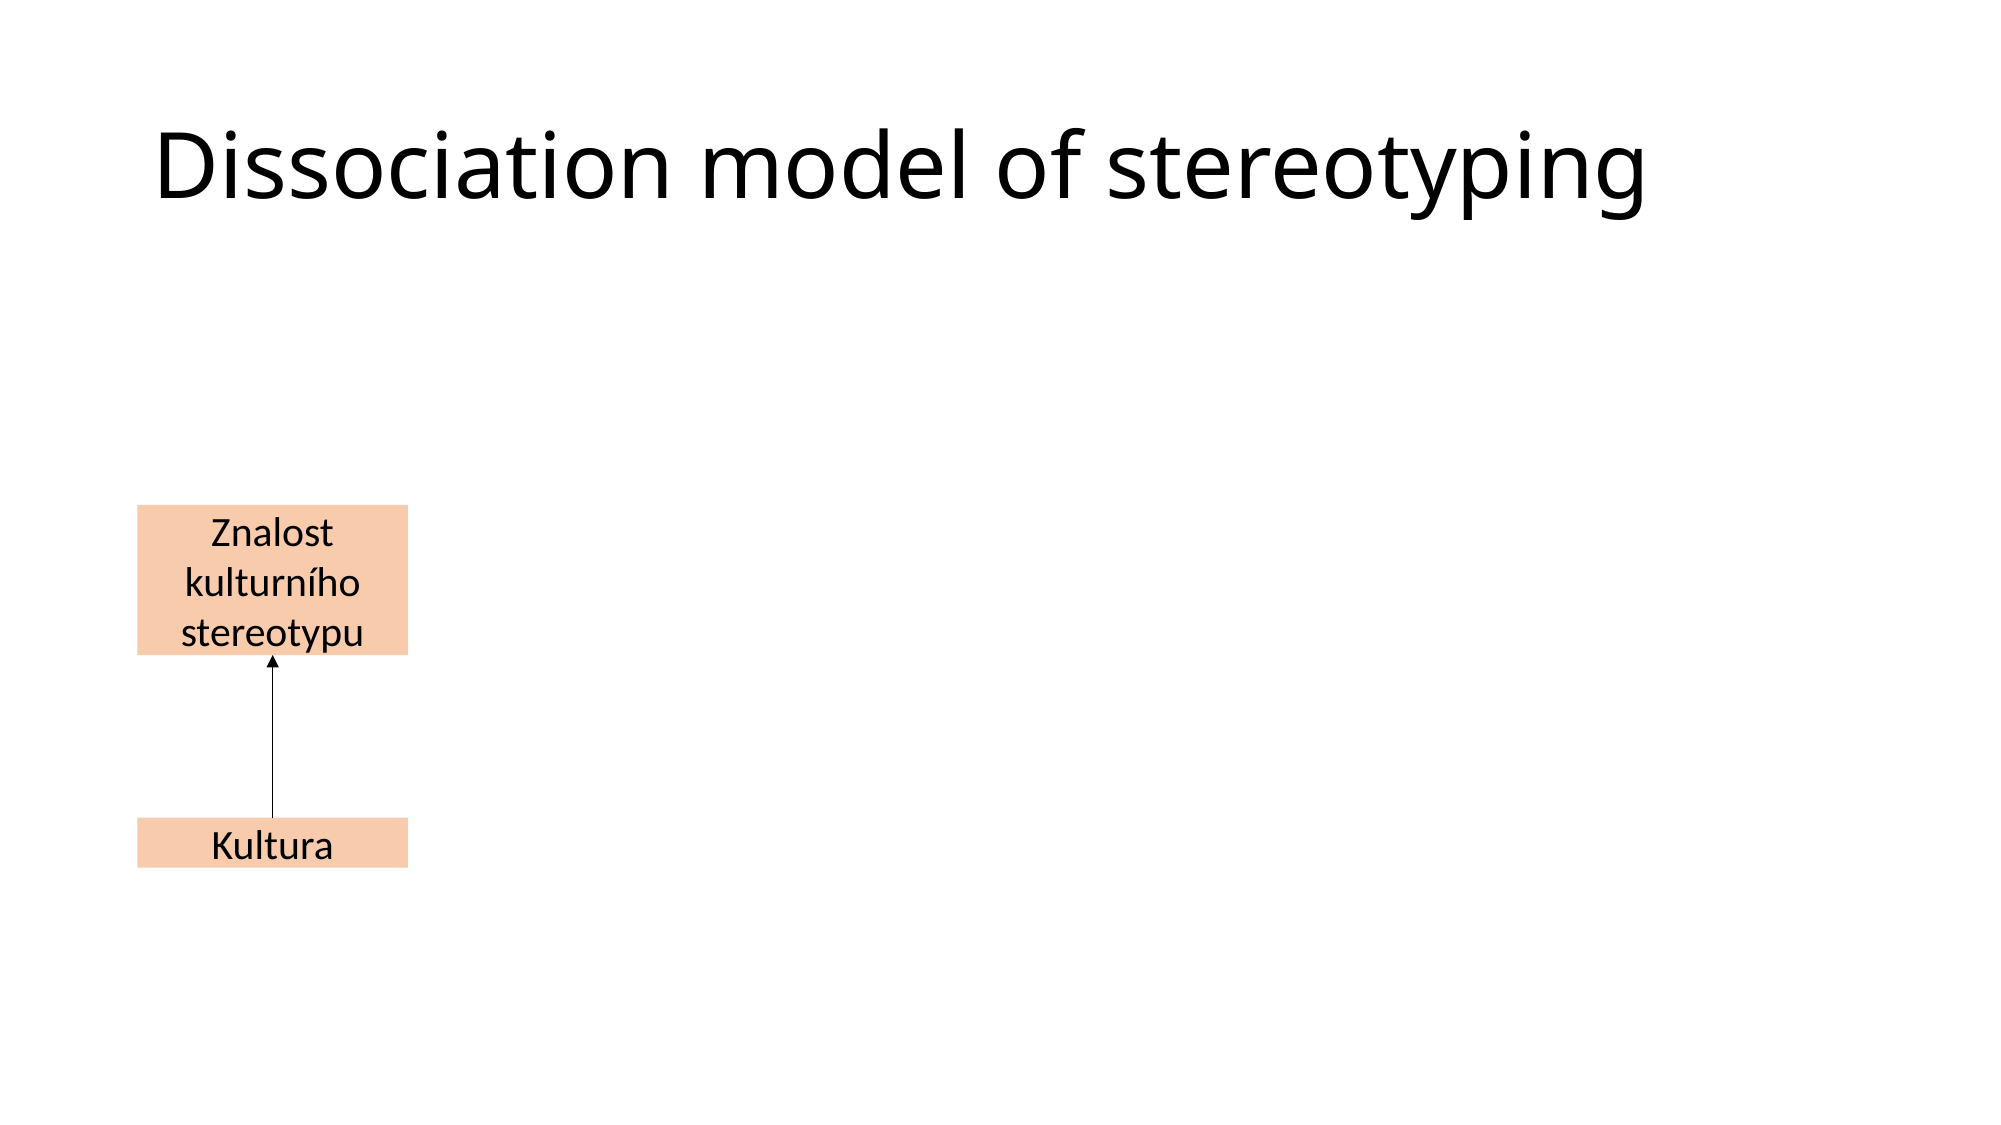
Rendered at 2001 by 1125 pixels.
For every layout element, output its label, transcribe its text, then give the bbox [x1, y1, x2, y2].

title Dissociation model of stereotyping [137, 59, 1863, 278]
text_box Kultura [137, 817, 408, 868]
text_box Znalost kulturního stereotypu [137, 504, 408, 656]
